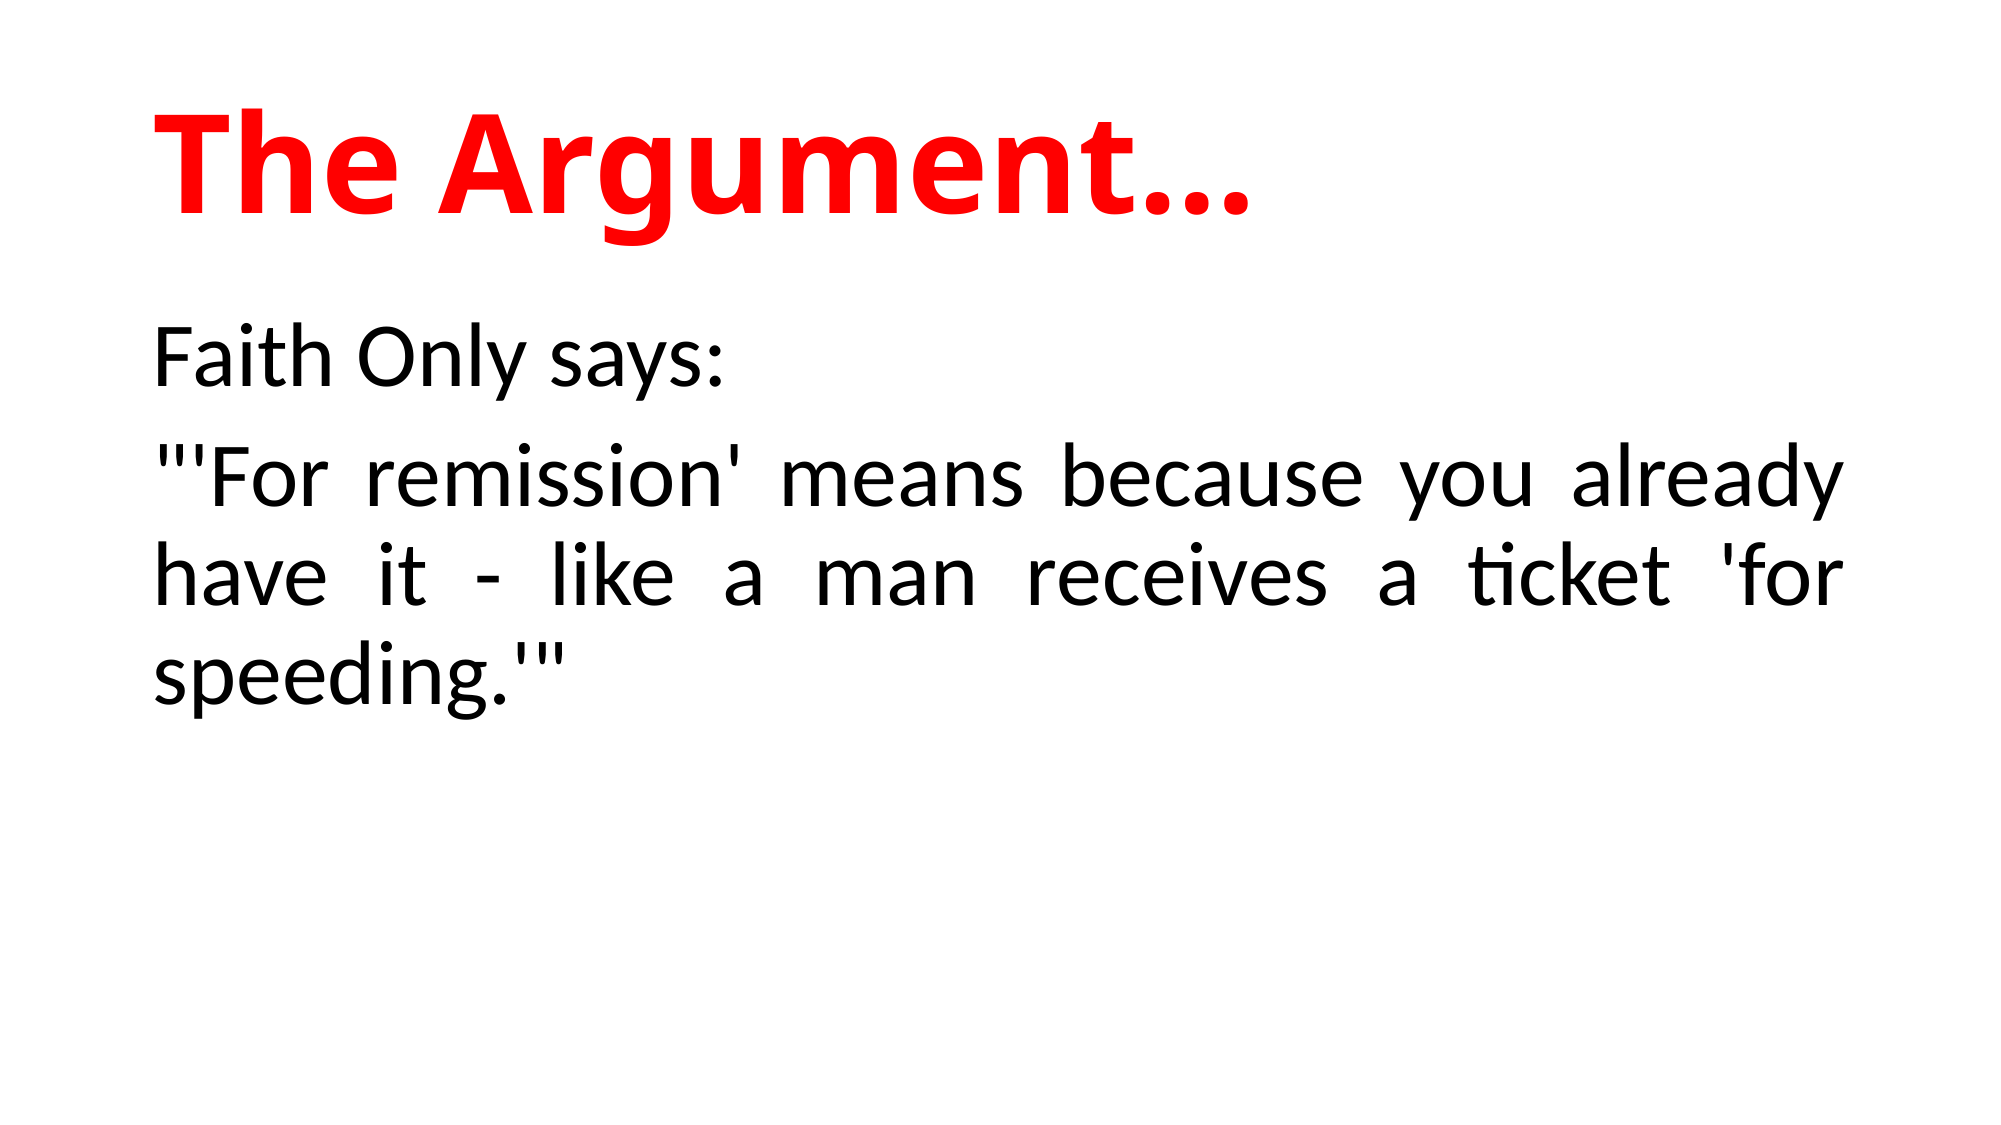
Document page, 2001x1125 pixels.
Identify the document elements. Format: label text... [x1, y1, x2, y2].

list Faith Only says: "'For remission' means because you already have it - like a man receives a ticket 'for speeding.'" [137, 299, 1863, 1014]
title The Argument… [137, 59, 1863, 278]
